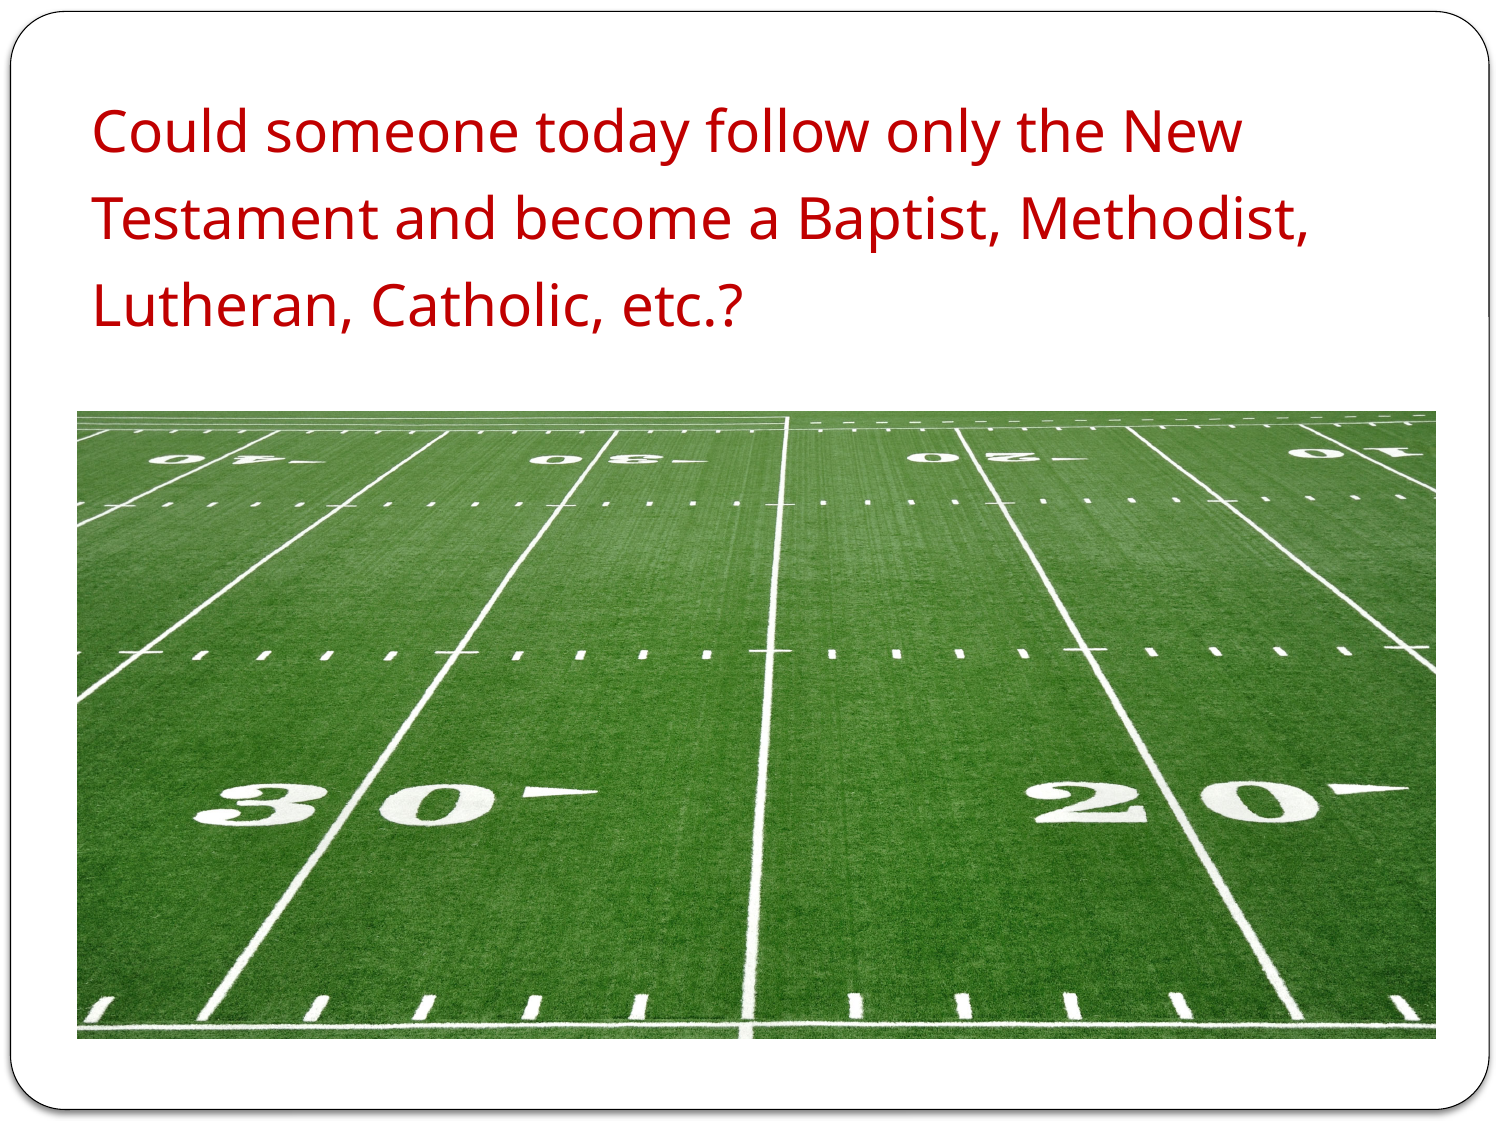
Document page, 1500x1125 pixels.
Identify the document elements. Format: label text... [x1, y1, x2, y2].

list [76, 411, 1436, 1039]
title Could someone today follow only the New Testament and become a Baptist, Methodist, Lutheran, Catholic, etc.? [77, 45, 1425, 378]
